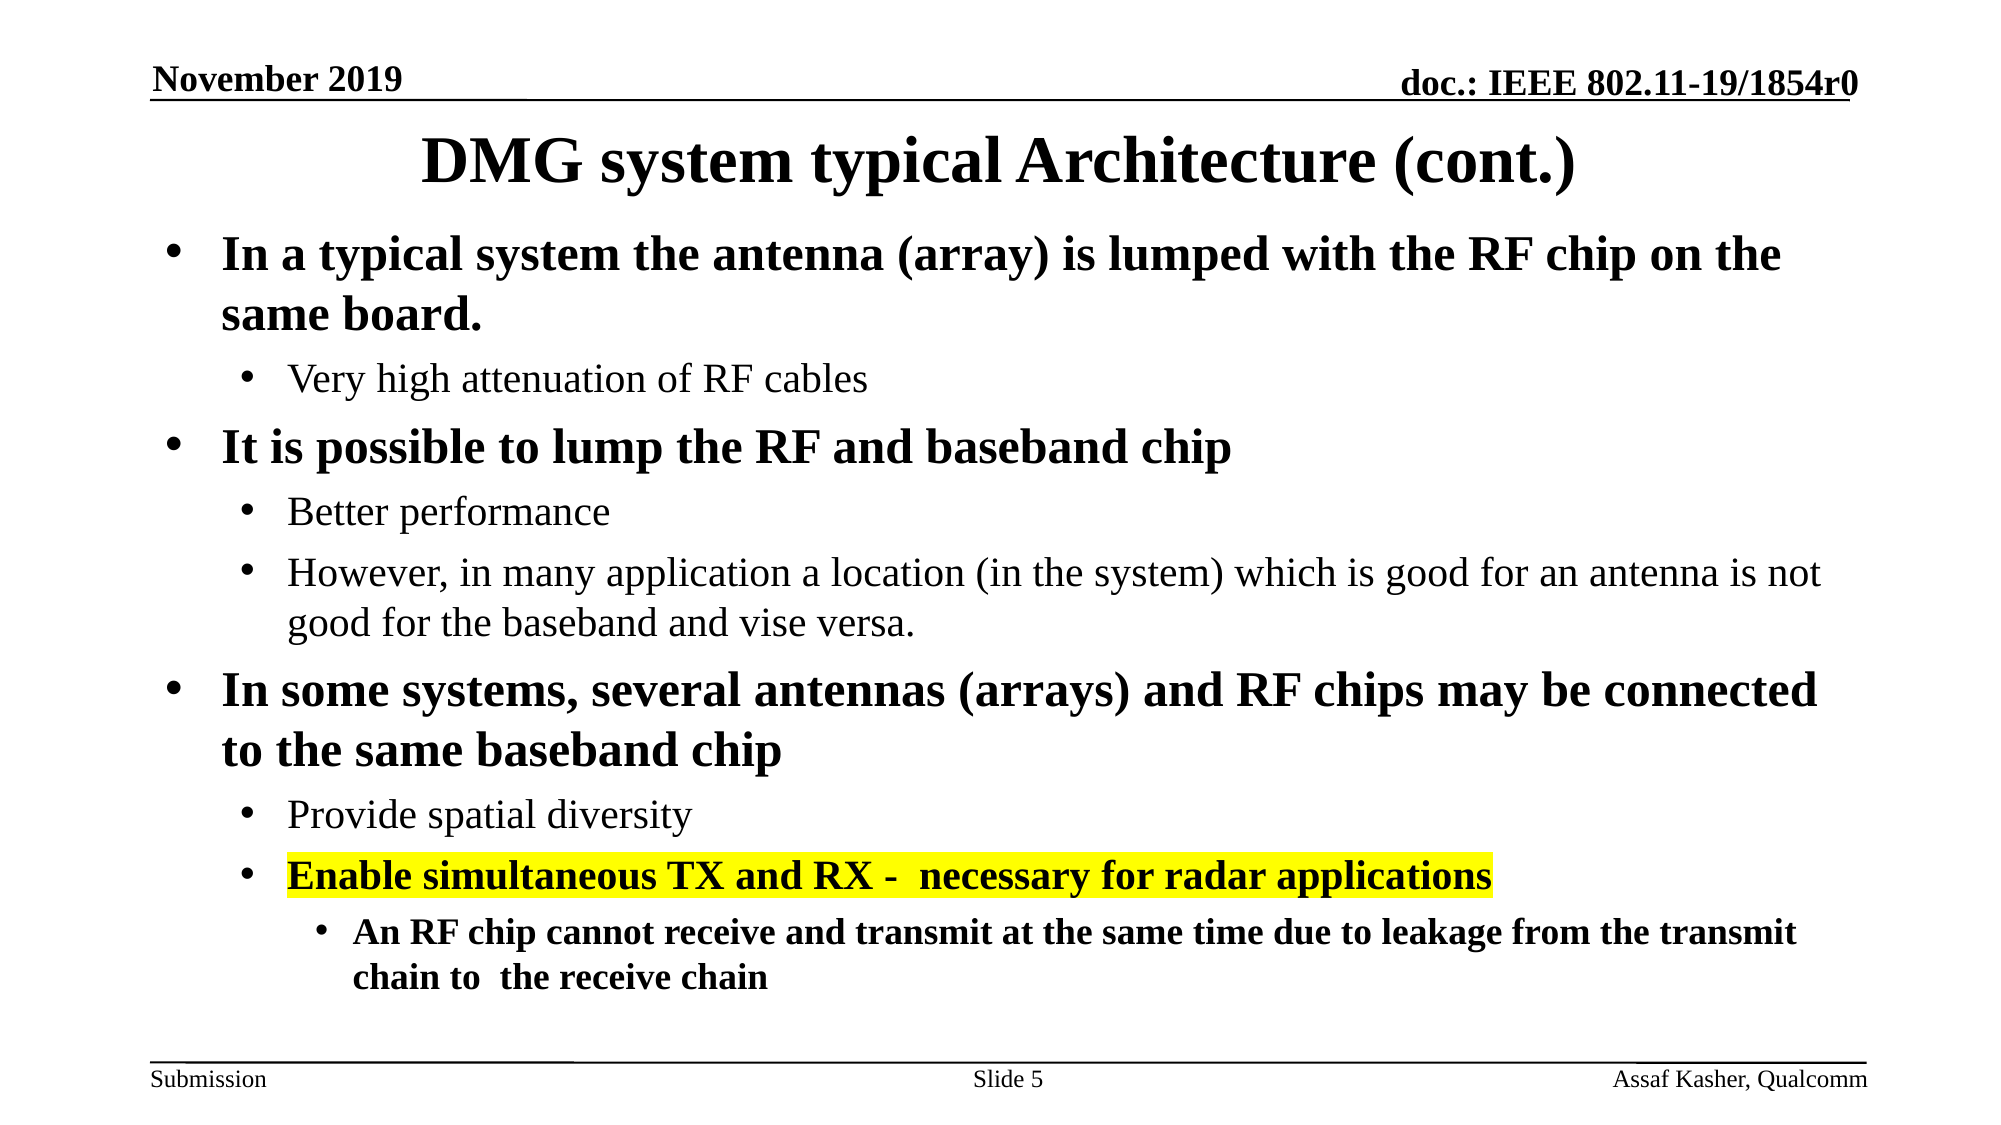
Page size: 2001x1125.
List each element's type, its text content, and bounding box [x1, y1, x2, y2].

footer Assaf Kasher, Qualcomm [1171, 1061, 1869, 1093]
slide_number Slide 5 [950, 1061, 1067, 1123]
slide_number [152, 54, 563, 100]
title DMG system typical Architecture (cont.) [149, 112, 1850, 201]
list In a typical system the antenna (array) is lumped with the RF chip on the same board. Very high attenuation of RF cables It is possible to lump the RF and baseband chip Better performance However, in many application a location (in the system) which is good for an antenna is not good for the baseband and vise versa. In some systems, several antennas (arrays) and RF chips may be connected to the same baseband chip Provide spatial diversity Enable simultaneous TX and RX - necessary for radar applications An RF chip cannot receive and transmit at the same time due to leakage from the transmit chain to the receive chain [149, 212, 1850, 1000]
